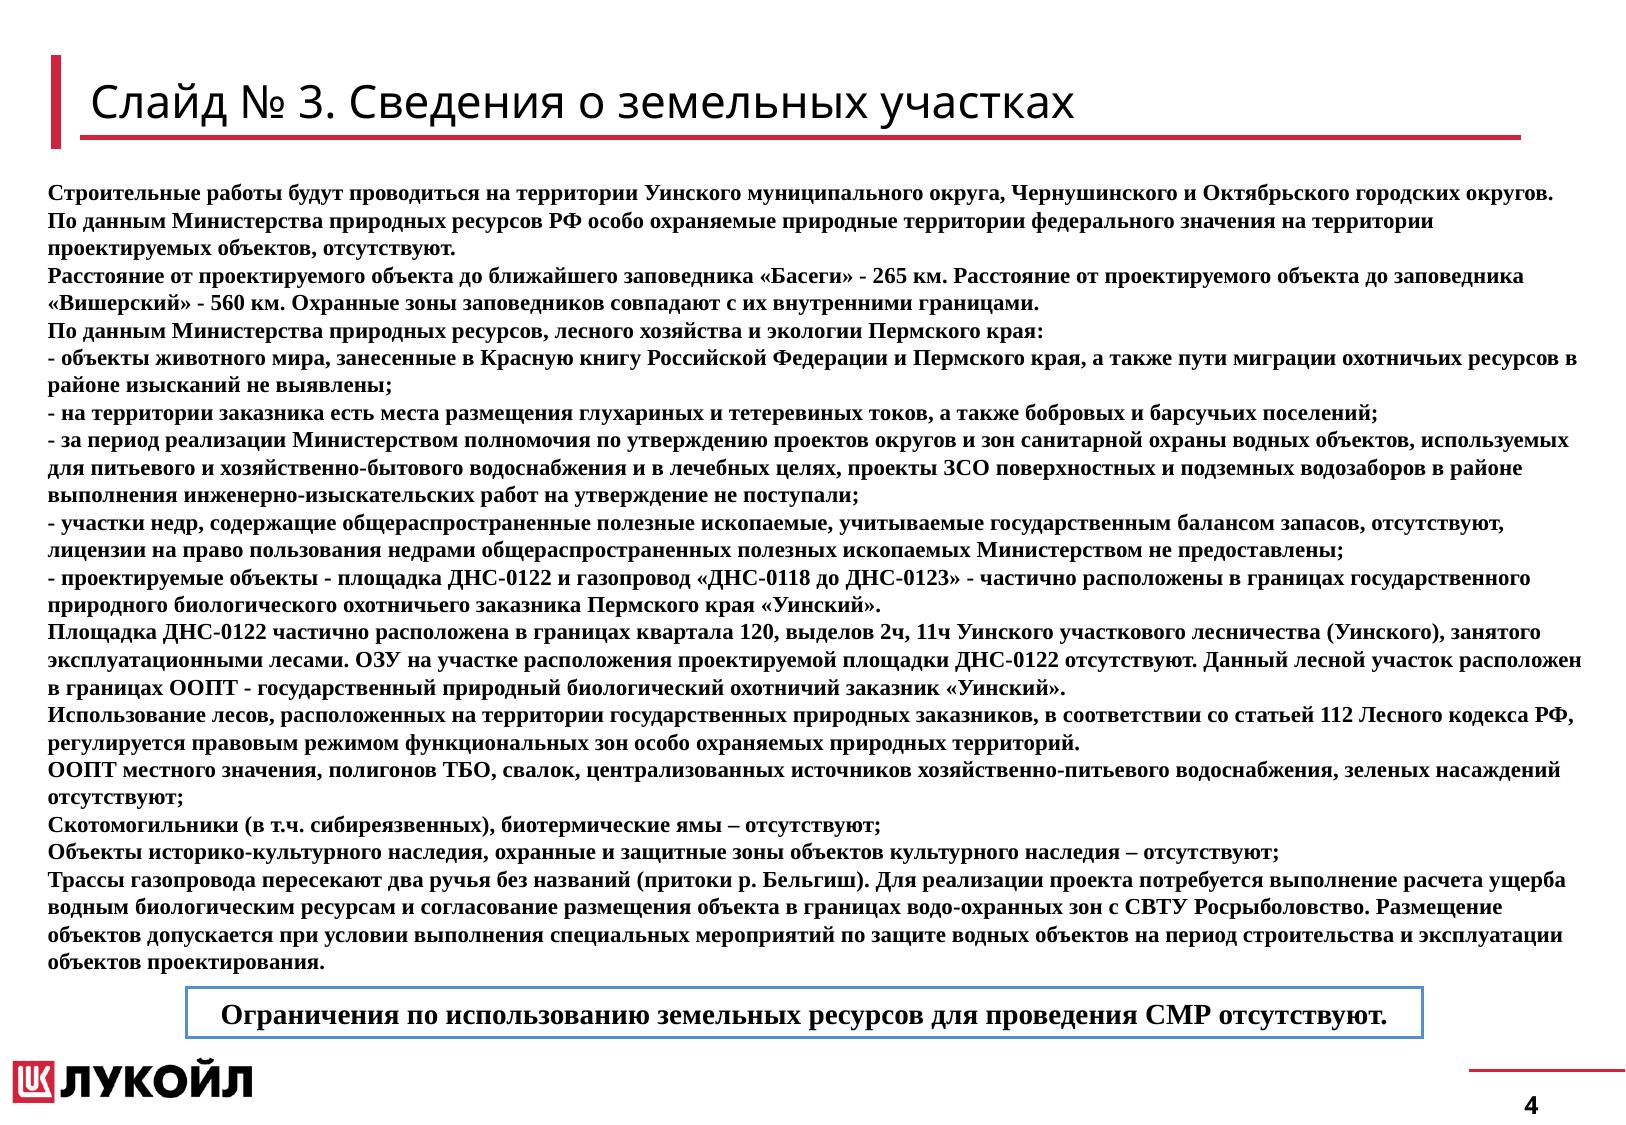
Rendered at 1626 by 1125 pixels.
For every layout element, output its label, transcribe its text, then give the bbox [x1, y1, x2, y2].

text_box Ограничения по использованию земельных ресурсов для проведения СМР отсутствуют. [186, 987, 1423, 1038]
slide_number 3 [1509, 1082, 1581, 1125]
title Слайд № 3. Сведения о земельных участках [75, 66, 1522, 134]
text_box Строительные работы будут проводиться на территории Уинского муниципального округа, Чернушинского и Октябрьского городских округов. По данным Министерства природных ресурсов РФ особо охраняемые природные территории федерального значения на территории проектируемых объектов, отсутствуют. Расстояние от проектируемого объекта до ближайшего заповедника «Басеги» - 265 км. Расстояние от проектируемого объекта до заповедника «Вишерский» - 560 км. Охранные зоны заповедников совпадают с их внутренними границами. По данным Министерства природных ресурсов, лесного хозяйства и экологии Пермского края: - объекты животного мира, занесенные в Красную книгу Российской Федерации и Пермского края, а также пути миграции охотничьих ресурсов в районе изысканий не выявлены; - на территории заказника есть места размещения глухариных и тетеревиных токов, а также бобровых и барсучьих поселений; - за период реализации Министерством полномочия по утверждению проектов округов и зон санитарной охраны водных объектов, используемых для питьевого и хозяйственно-бытового водоснабжения и в лечебных целях, проекты ЗСО поверхностных и подземных водозаборов в районе выполнения инженерно-изыскательских работ на утверждение не поступали; - участки недр, содержащие общераспространенные полезные ископаемые, учитываемые государственным балансом запасов, отсутствуют, лицензии на право пользования недрами общераспространенных полезных ископаемых Министерством не предоставлены; - проектируемые объекты - площадка ДНС-0122 и газопровод «ДНС-0118 до ДНС-0123» - частично расположены в границах государственного природного биологического охотничьего заказника Пермского края «Уинский». Площадка ДНС-0122 частично расположена в границах квартала 120, выделов 2ч, 11ч Уинского участкового лесничества (Уинского), занятого эксплуатационными лесами. ОЗУ на участке расположения проектируемой площадки ДНС-0122 отсутствуют. Данный лесной участок расположен в границах ООПТ - государственный природный биологический охотничий заказник «Уинский». Использование лесов, расположенных на территории государственных природных заказников, в соответствии со статьей 112 Лесного кодекса РФ, регулируется правовым режимом функциональных зон особо охраняемых природных территорий. ООПТ местного значения, полигонов ТБО, свалок, централизованных источников хозяйственно-питьевого водоснабжения, зеленых насаждений отсутствуют; Скотомогильники (в т.ч. сибиреязвенных), биотермические ямы – отсутствуют; Объекты историко-культурного наследия, охранные и защитные зоны объектов культурного наследия – отсутствуют; Трассы газопровода пересекают два ручья без названий (притоки р. Бельгиш). Для реализации проекта потребуется выполнение расчета ущерба водным биологическим ресурсам и согласование размещения объекта в границах водо-охранных зон с СВТУ Росрыболовство. Размещение объектов допускается при условии выполнения специальных мероприятий по защите водных объектов на период строительства и эксплуатации объектов проектирования. [32, 170, 1616, 982]
picture [0, 1038, 278, 1125]
